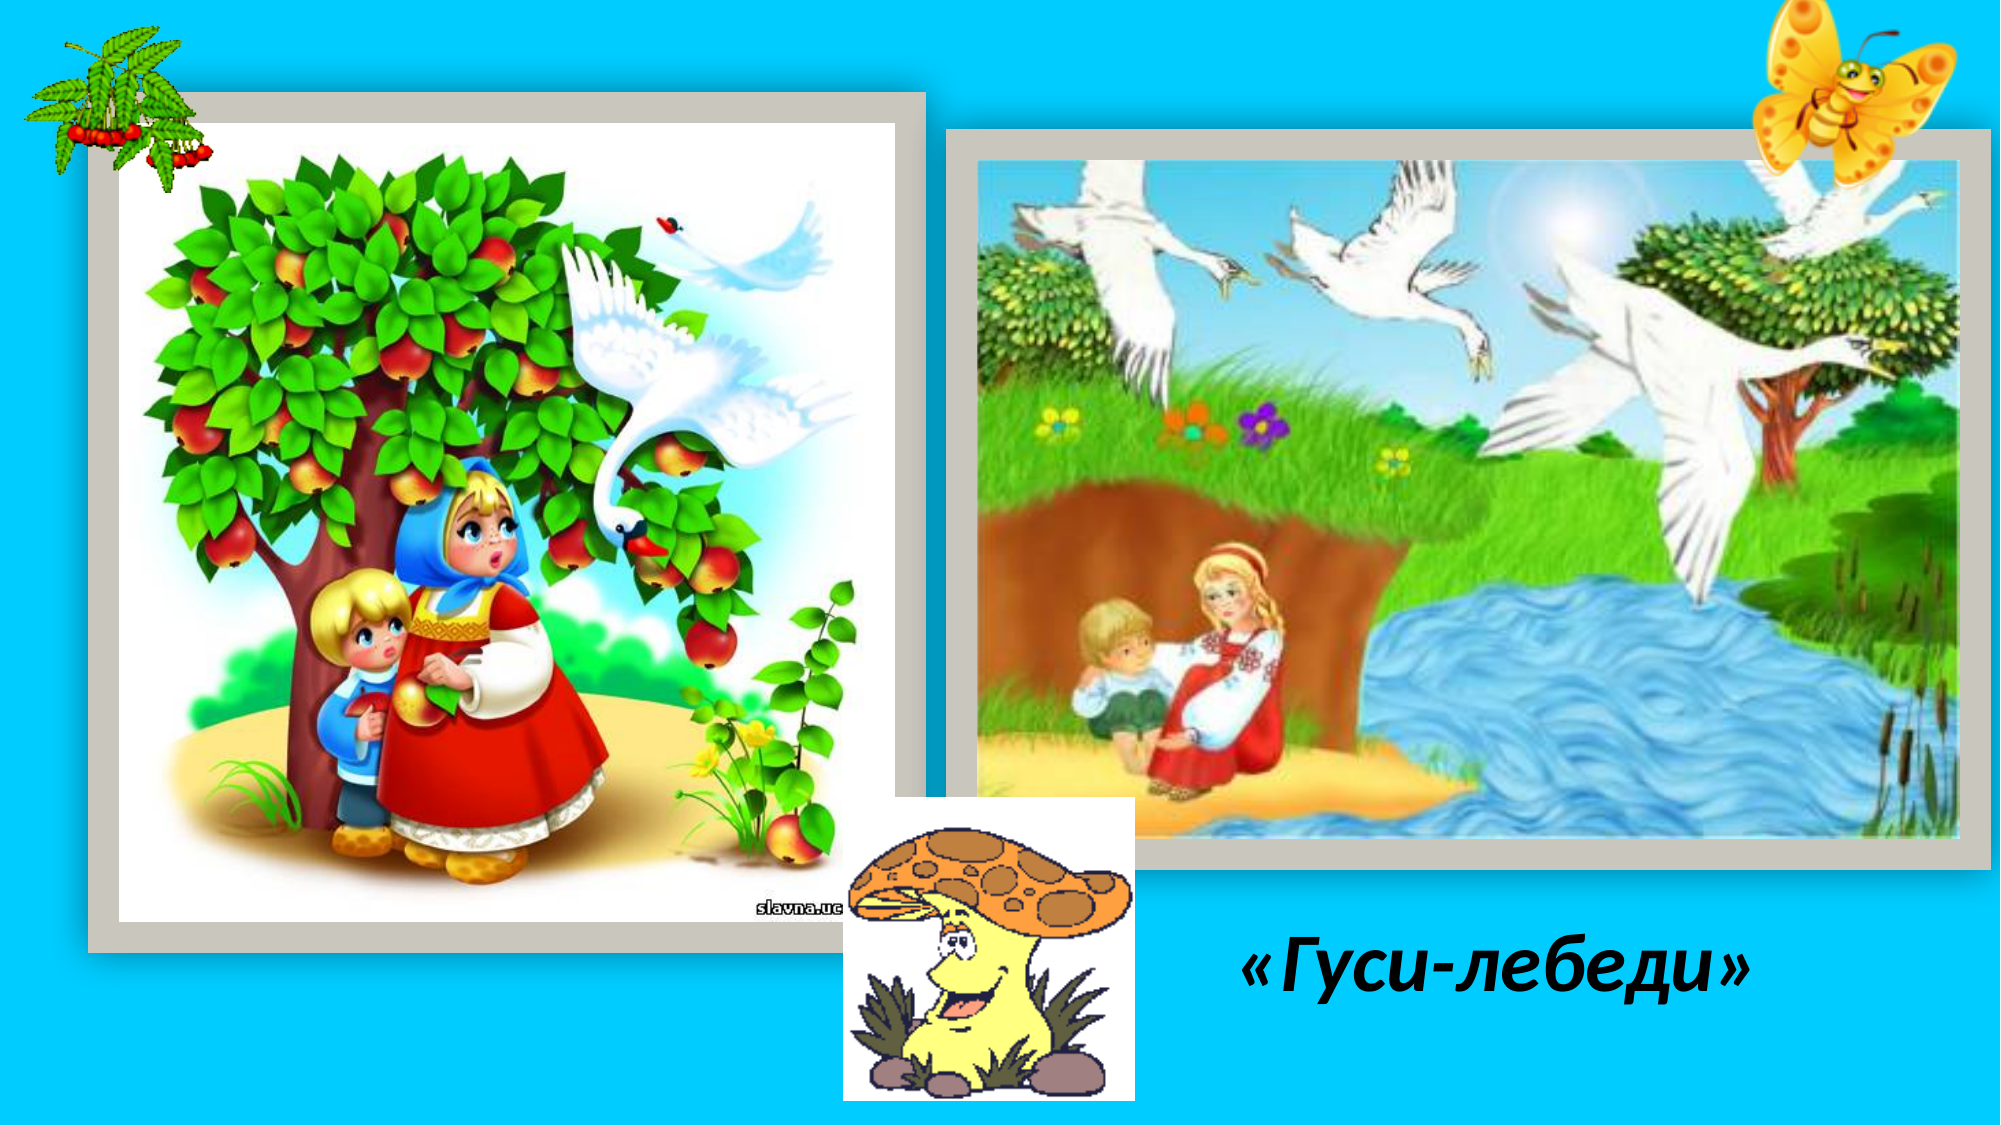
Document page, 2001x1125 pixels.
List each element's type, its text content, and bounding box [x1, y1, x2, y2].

picture [25, 0, 1990, 1100]
text_box «Гуси-лебеди» [1221, 900, 2000, 1016]
